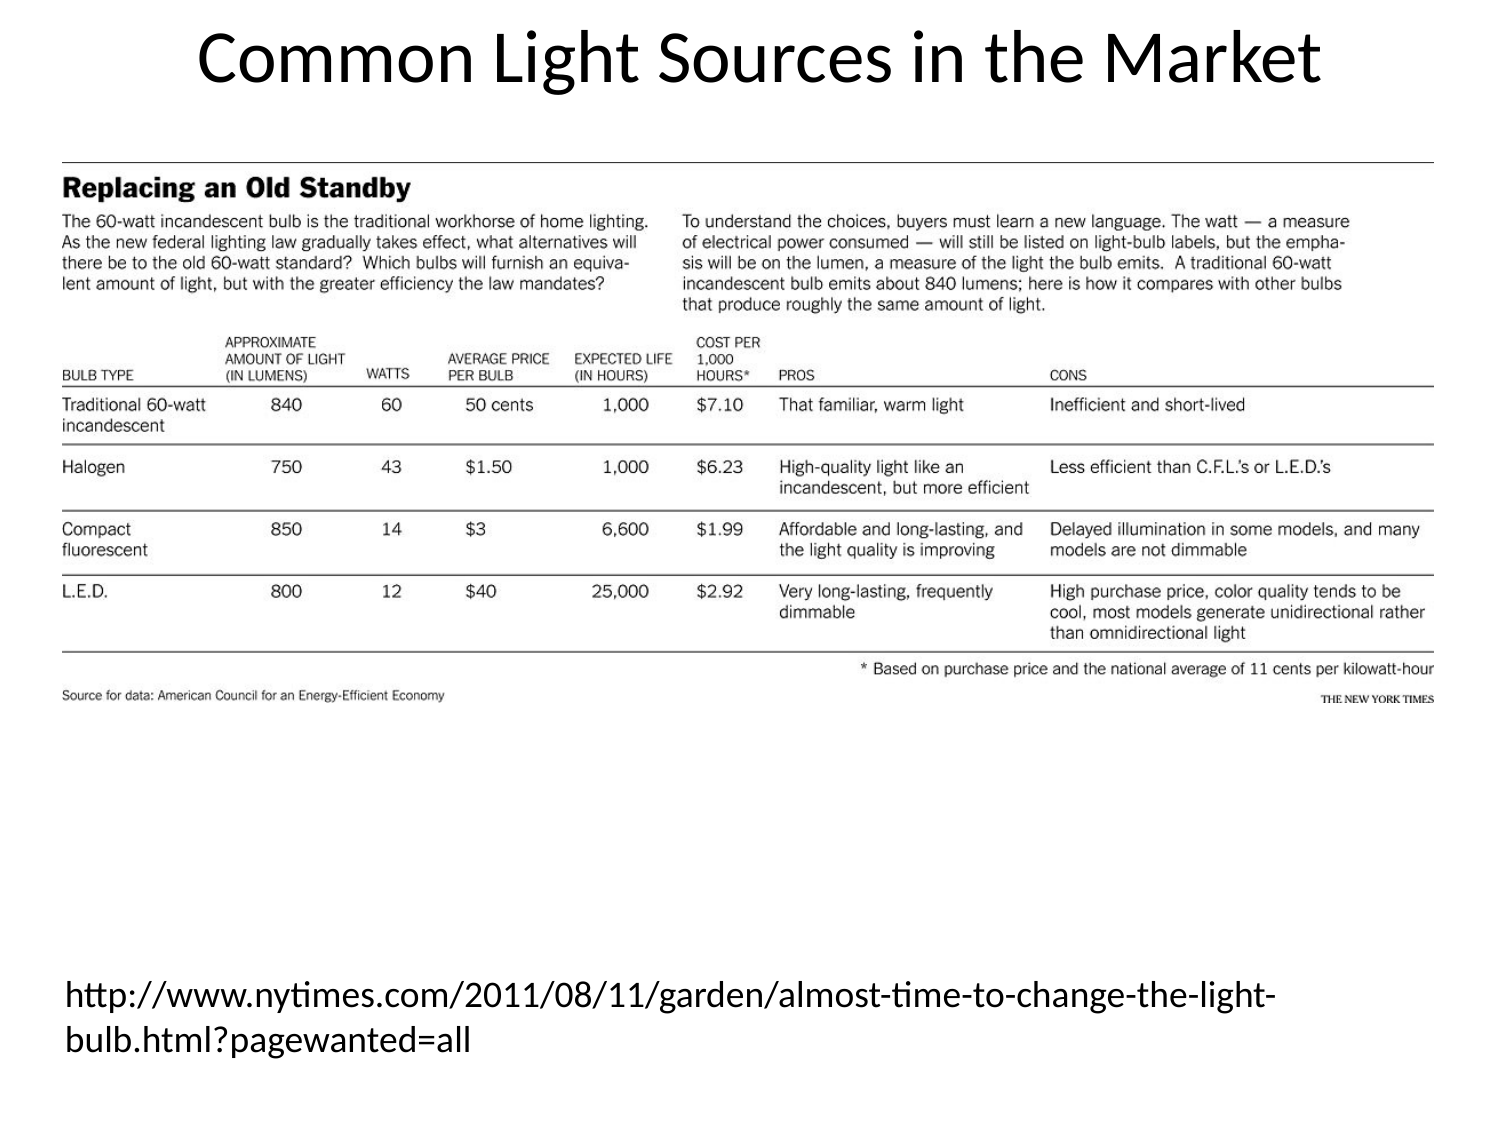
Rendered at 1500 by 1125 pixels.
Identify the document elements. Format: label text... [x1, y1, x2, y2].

picture [62, 162, 1434, 704]
text_box Common Light Sources in the Market [182, 0, 1339, 105]
text_box http://www.nytimes.com/2011/08/11/garden/almost-time-to-change-the-light-bulb.html?pagewanted=all [49, 962, 1426, 1068]
